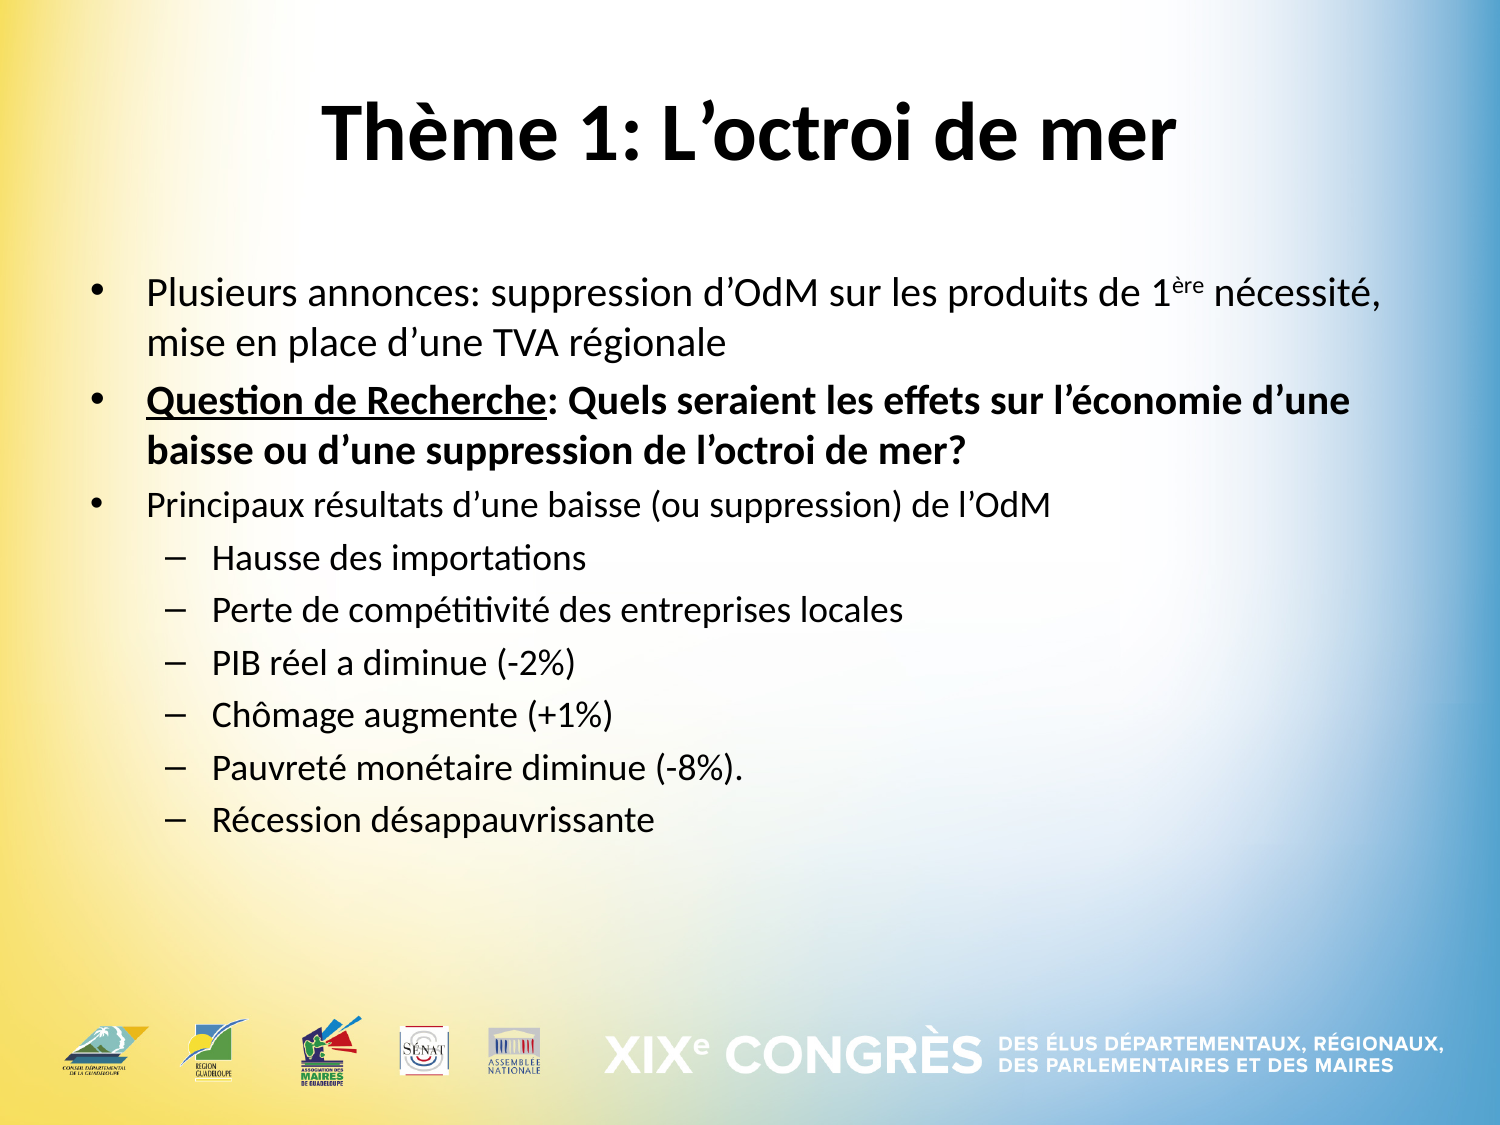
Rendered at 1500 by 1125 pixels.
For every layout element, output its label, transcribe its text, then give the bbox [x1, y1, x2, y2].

picture [0, 0, 1500, 1125]
title Thème 1: L’octroi de mer [75, 33, 1425, 221]
list Plusieurs annonces: suppression d’OdM sur les produits de 1ère nécessité, mise en place d’une TVA régionale Question de Recherche: Quels seraient les effets sur l’économie d’une baisse ou d’une suppression de l’octroi de mer? Principaux résultats d’une baisse (ou suppression) de l’OdM Hausse des importations Perte de compétitivité des entreprises locales PIB réel a diminue (-2%) Chômage augmente (+1%) Pauvreté monétaire diminue (-8%). Récession désappauvrissante [75, 257, 1425, 1000]
